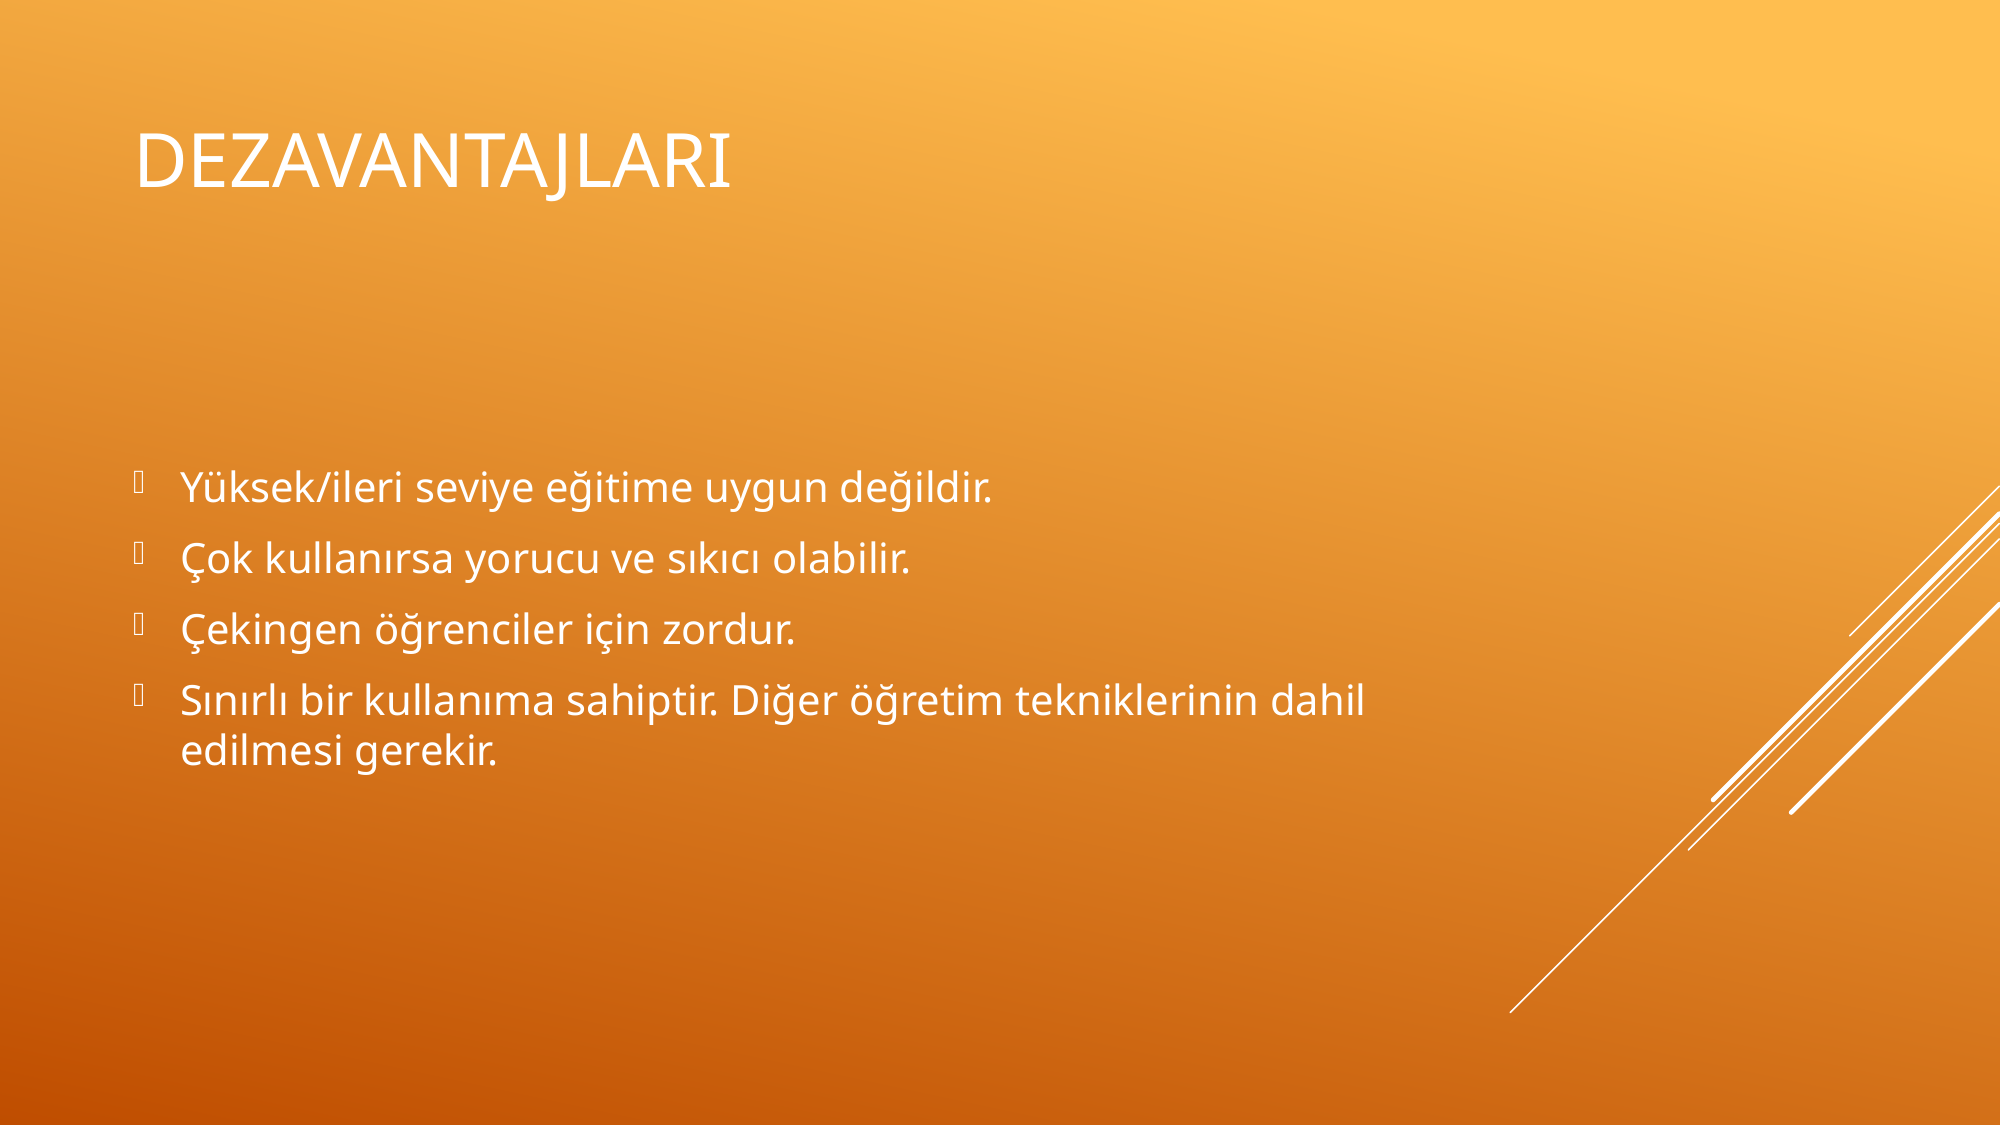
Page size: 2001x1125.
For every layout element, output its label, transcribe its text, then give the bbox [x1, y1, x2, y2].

title Dezavantajları [118, 34, 1519, 282]
list Yüksek/ileri seviye eğitime uygun değildir. Çok kullanırsa yorucu ve sıkıcı olabilir. Çekingen öğrenciler için zordur. Sınırlı bir kullanıma sahiptir. Diğer öğretim tekniklerinin dahil edilmesi gerekir. [118, 320, 1519, 914]
